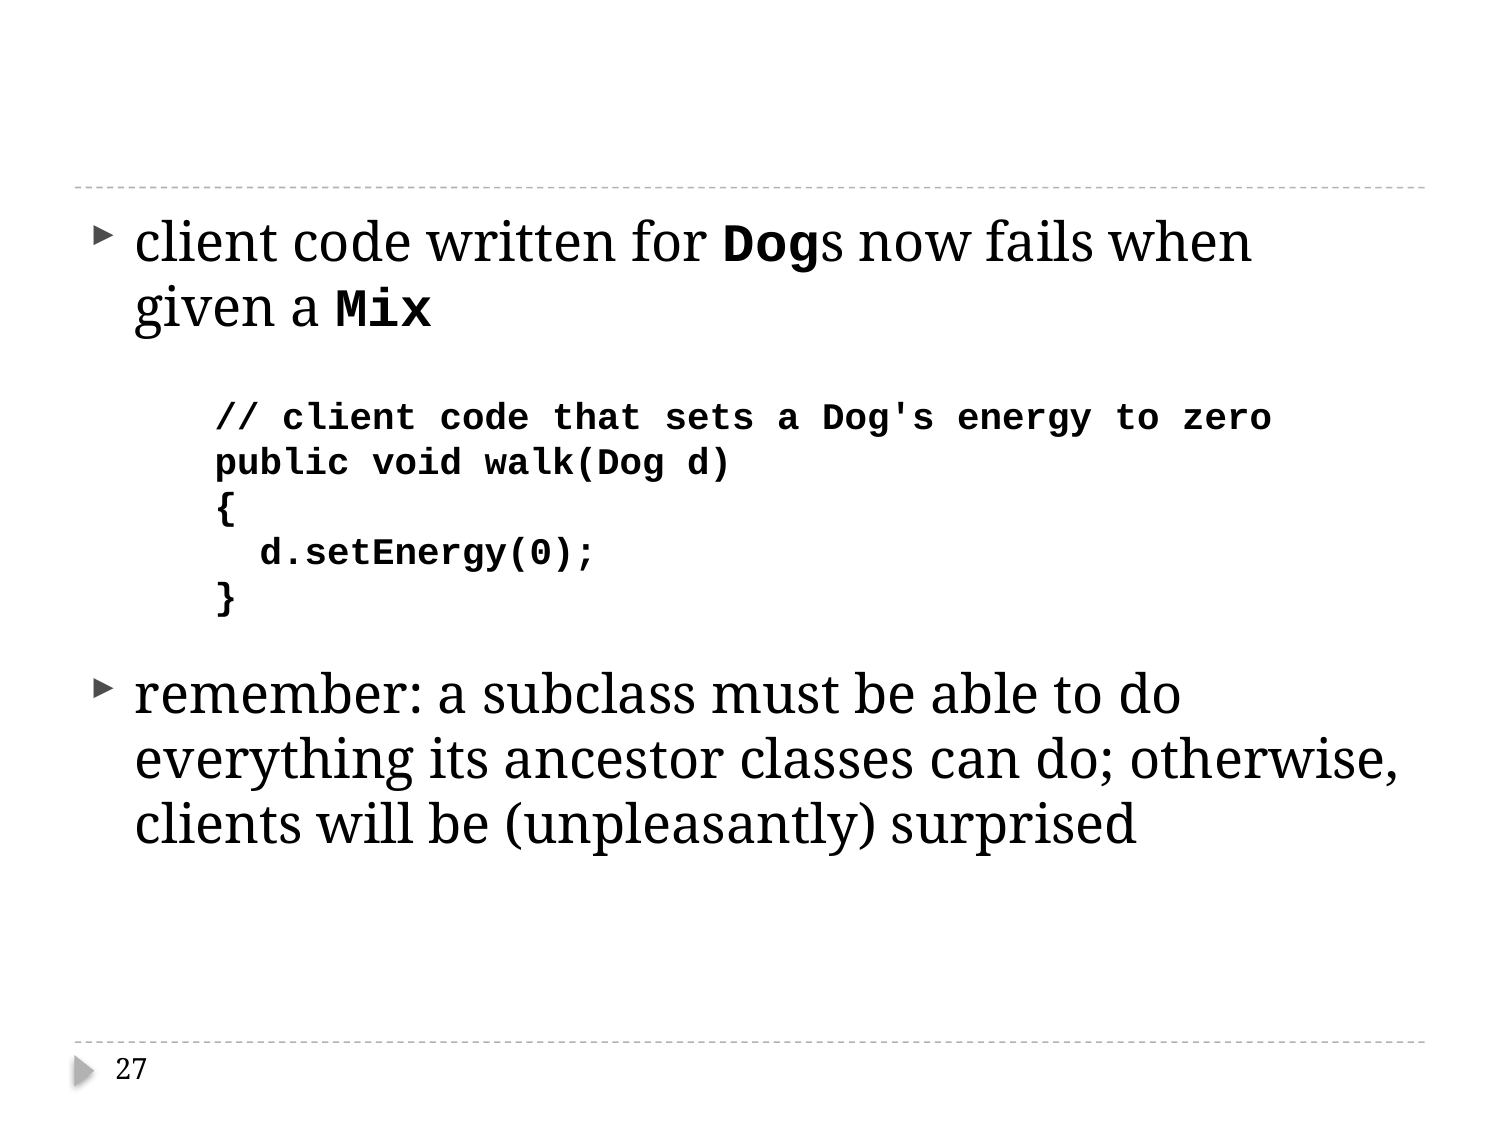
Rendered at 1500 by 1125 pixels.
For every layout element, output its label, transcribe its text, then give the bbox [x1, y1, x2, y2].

text_box // client code that sets a Dog's energy to zero public void walk(Dog d) { d.setEnergy(0); } [199, 384, 1288, 670]
list client code written for Dogs now fails when given a Mix remember: a subclass must be able to do everything its ancestor classes can do; otherwise, clients will be (unpleasantly) surprised [74, 199, 1426, 1011]
slide_number 27 [100, 1042, 426, 1103]
